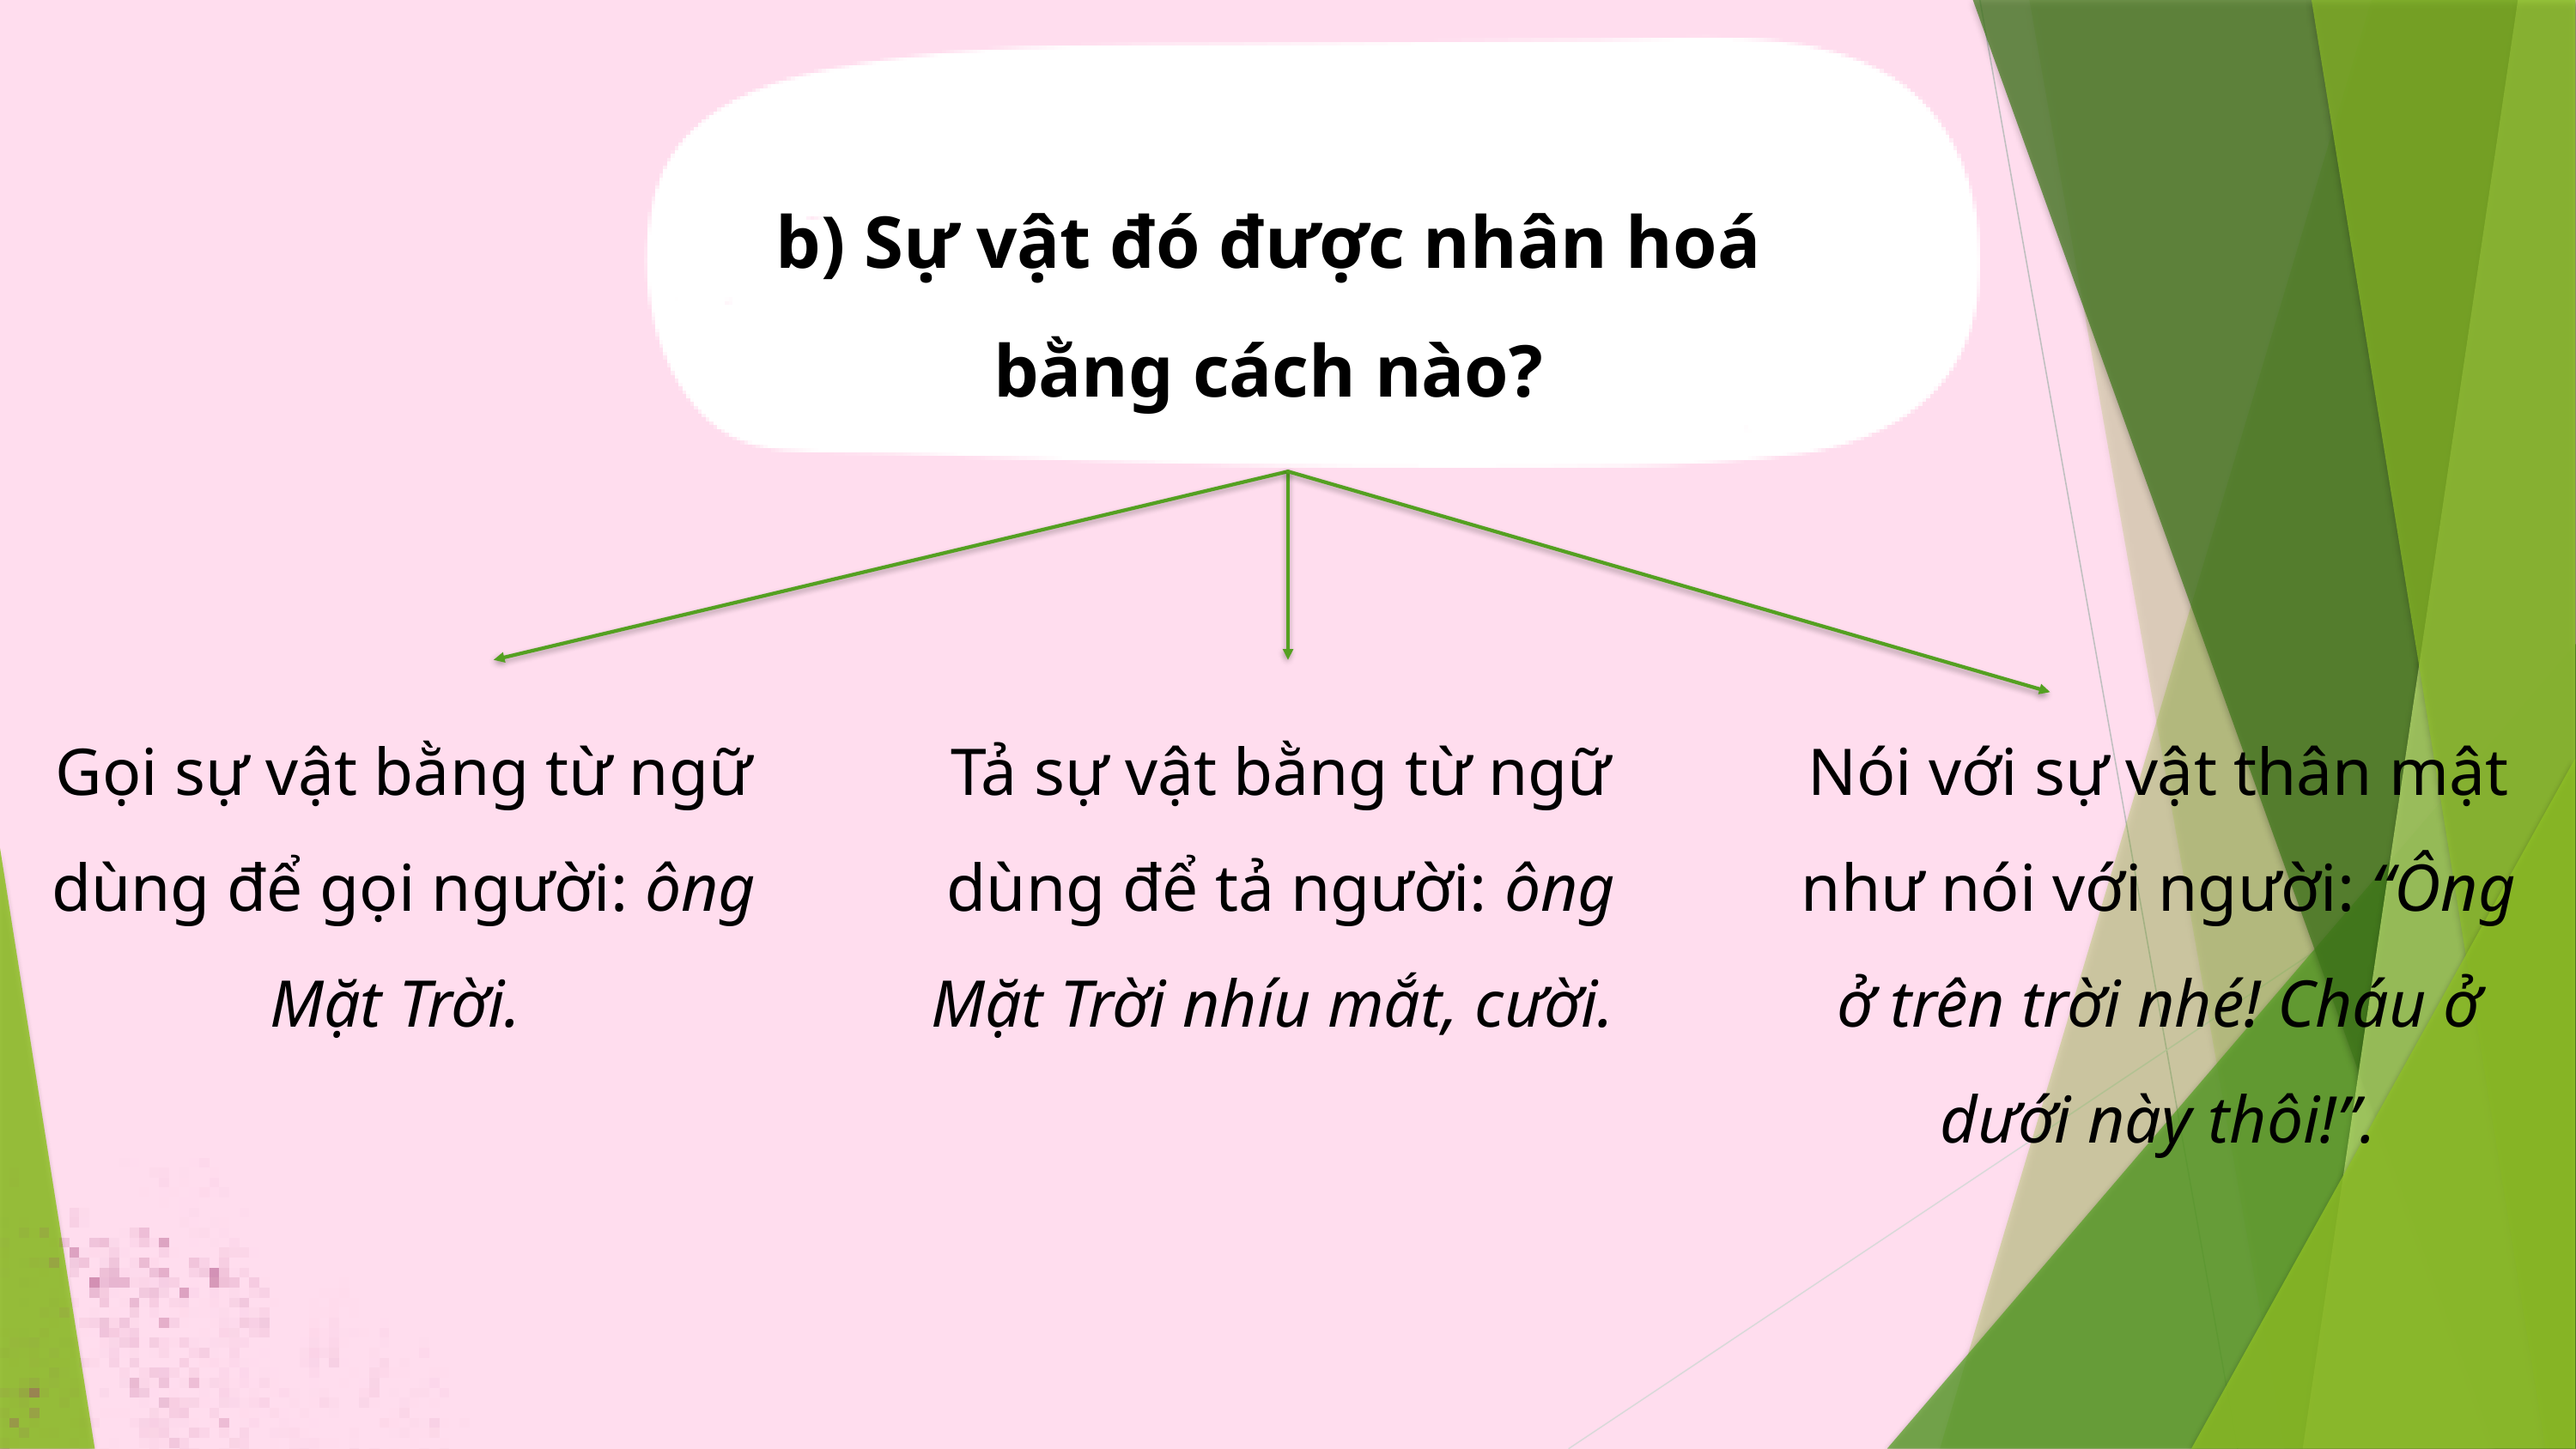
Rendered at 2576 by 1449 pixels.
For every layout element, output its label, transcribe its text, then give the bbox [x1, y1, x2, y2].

text_box Gọi sự vật bằng từ ngữ dùng để gọi người: ông Mặt Trời. [44, 692, 763, 1040]
text_box b) Sự vật đó được nhân hoá bằng cách nào? [738, 154, 1800, 412]
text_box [1287, 470, 2050, 693]
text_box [493, 470, 1285, 661]
text_box [0, 1158, 470, 1449]
text_box [643, 27, 1989, 470]
text_box Nói với sự vật thân mật như nói với người: “Ông ở trên trời nhé! Cháu ở dưới này thôi!”. [1799, 692, 2518, 1156]
text_box Tả sự vật bằng từ ngữ dùng để tả người: ông Mặt Trời nhíu mắt, cười. [921, 692, 1641, 1040]
